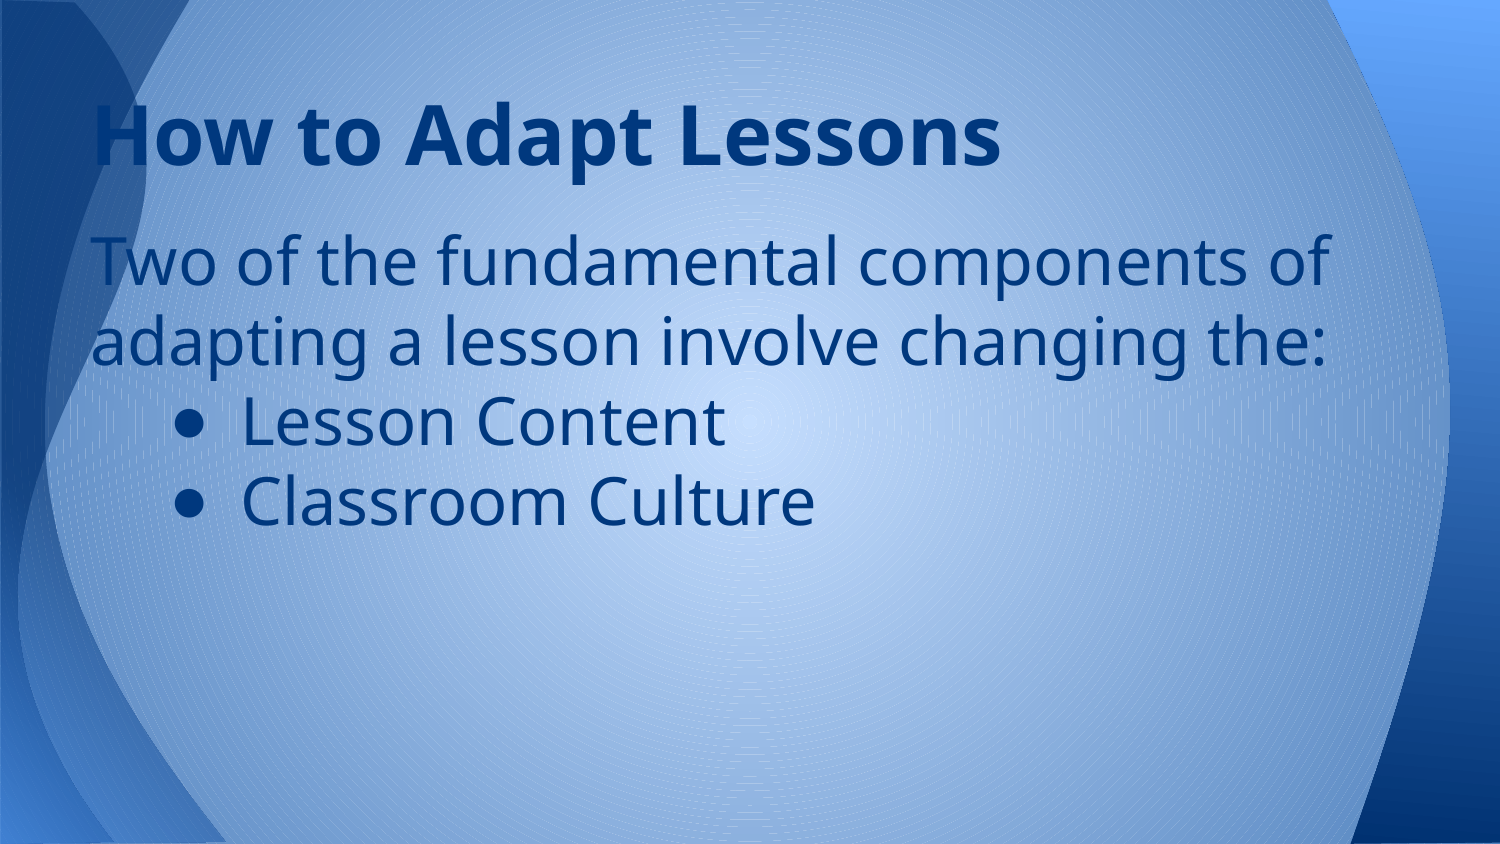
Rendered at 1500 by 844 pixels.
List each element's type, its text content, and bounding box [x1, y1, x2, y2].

list Two of the fundamental components of adapting a lesson involve changing the: Lesson Content Classroom Culture [75, 204, 1425, 800]
title How to Adapt Lessons [75, 33, 1425, 197]
